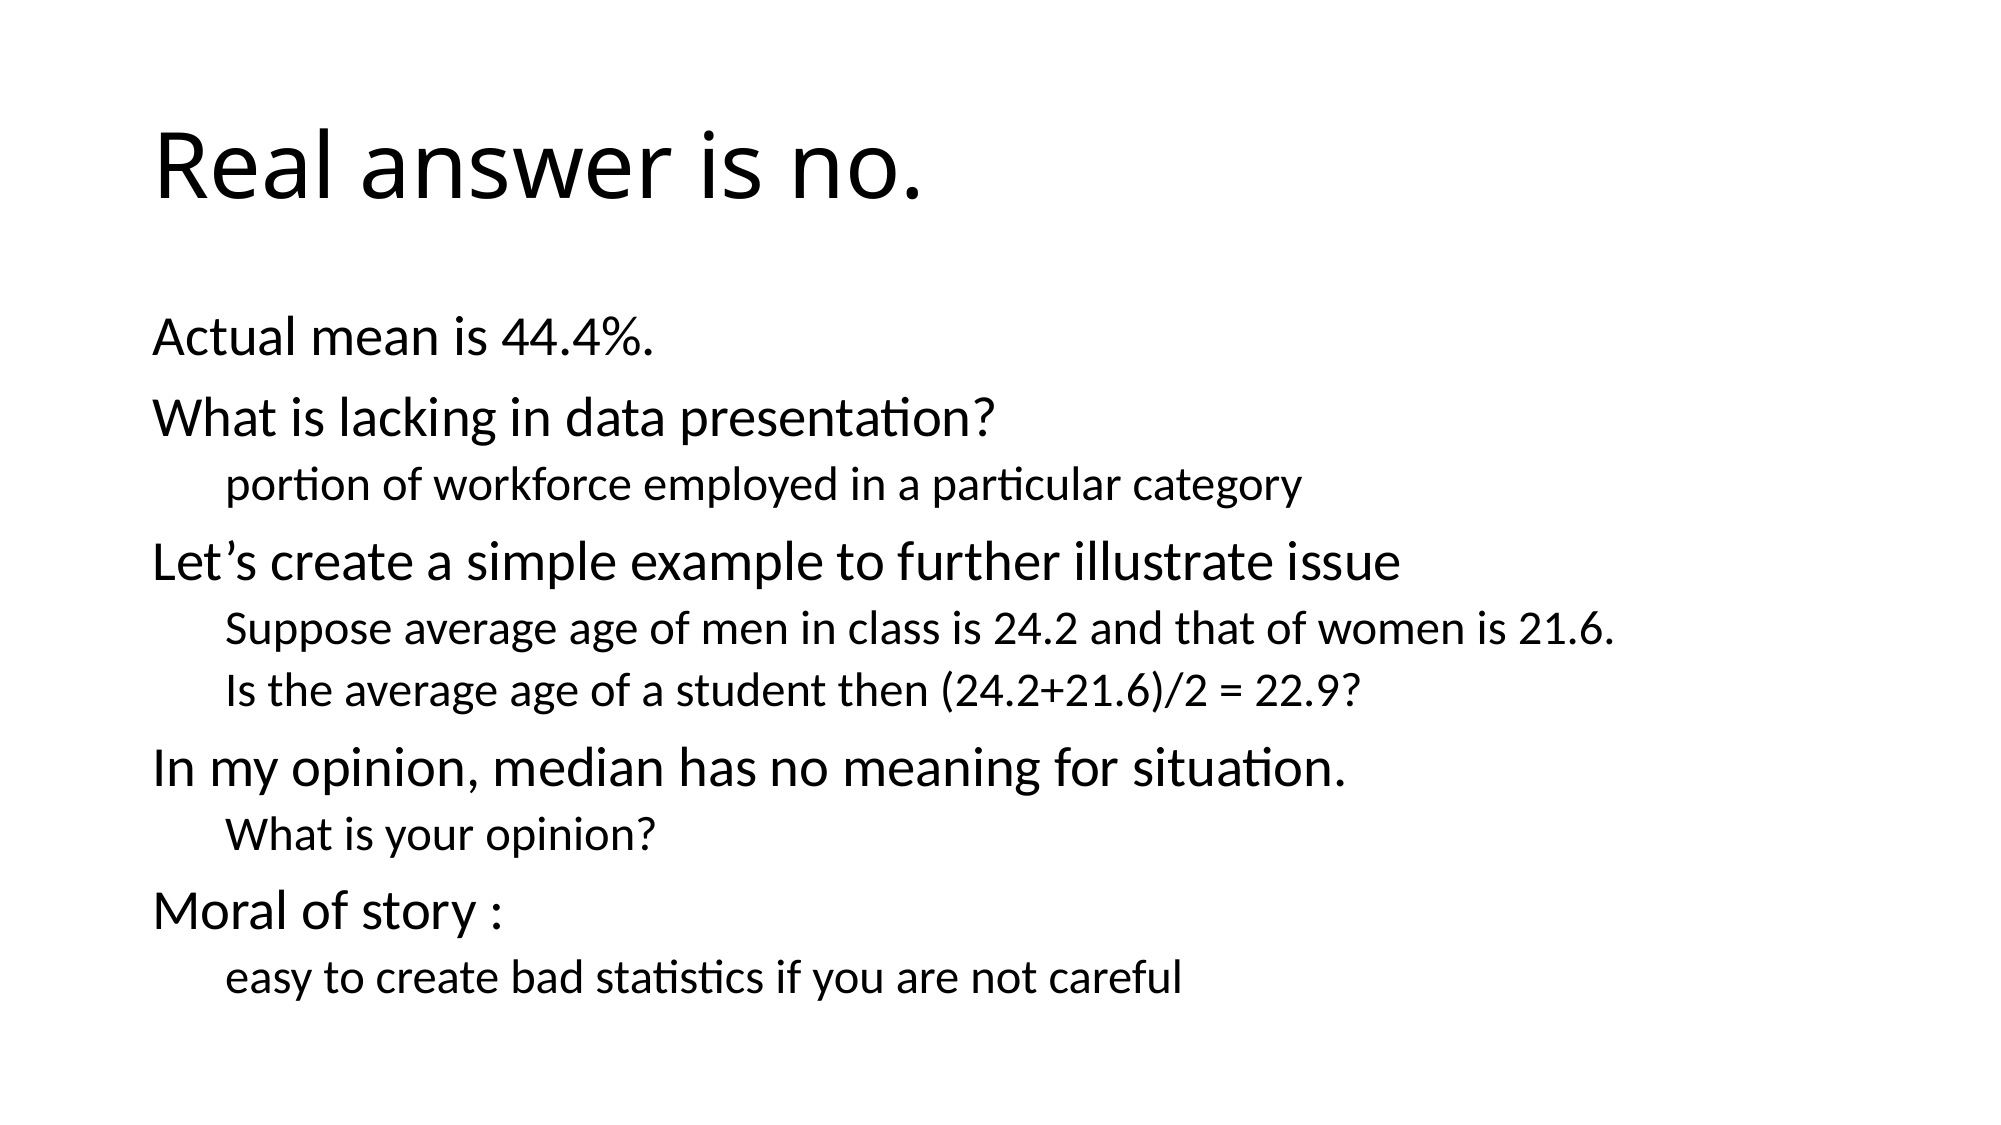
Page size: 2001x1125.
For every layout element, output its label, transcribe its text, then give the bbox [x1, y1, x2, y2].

title Real answer is no. [137, 59, 1863, 278]
list Actual mean is 44.4%. What is lacking in data presentation? portion of workforce employed in a particular category Let’s create a simple example to further illustrate issue Suppose average age of men in class is 24.2 and that of women is 21.6. Is the average age of a student then (24.2+21.6)/2 = 22.9? In my opinion, median has no meaning for situation. What is your opinion? Moral of story : easy to create bad statistics if you are not careful [137, 299, 1863, 1014]
